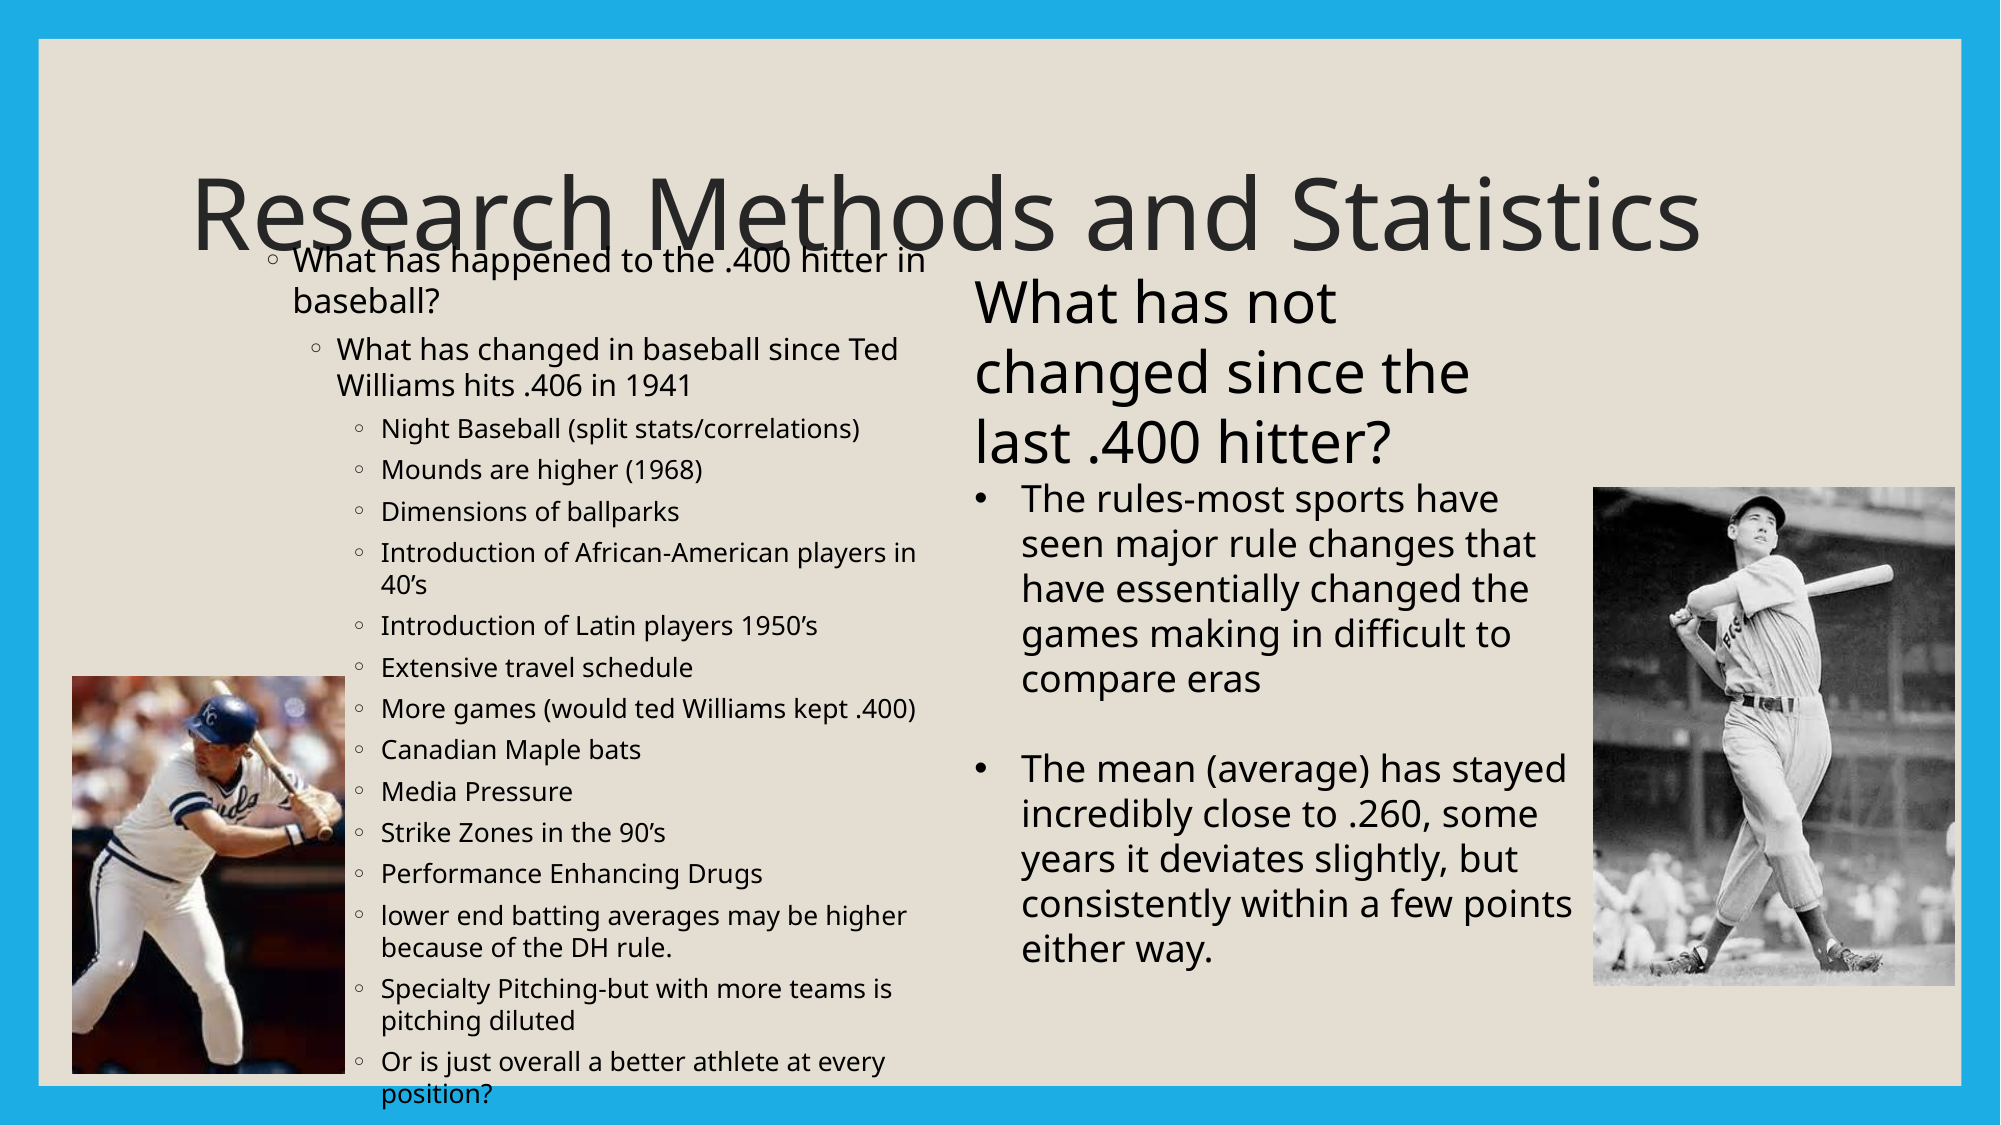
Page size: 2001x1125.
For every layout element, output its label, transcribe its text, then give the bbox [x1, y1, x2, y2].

list What has happened to the .400 hitter in baseball? What has changed in baseball since Ted Williams hits .406 in 1941 Night Baseball (split stats/correlations) Mounds are higher (1968) Dimensions of ballparks Introduction of African-American players in 40’s Introduction of Latin players 1950’s Extensive travel schedule More games (would ted Williams kept .400) Canadian Maple bats Media Pressure Strike Zones in the 90’s Performance Enhancing Drugs lower end batting averages may be higher because of the DH rule. Specialty Pitching-but with more teams is pitching diluted Or is just overall a better athlete at every position? [247, 231, 960, 1119]
title Research Methods and Statistics [174, 105, 1825, 331]
picture [72, 676, 345, 1074]
text_box What has not changed since the last .400 hitter? The rules-most sports have seen major rule changes that have essentially changed the games making in difficult to compare eras The mean (average) has stayed incredibly close to .260, some years it deviates slightly, but consistently within a few points either way. [959, 257, 1594, 1023]
picture [1593, 487, 1955, 986]
